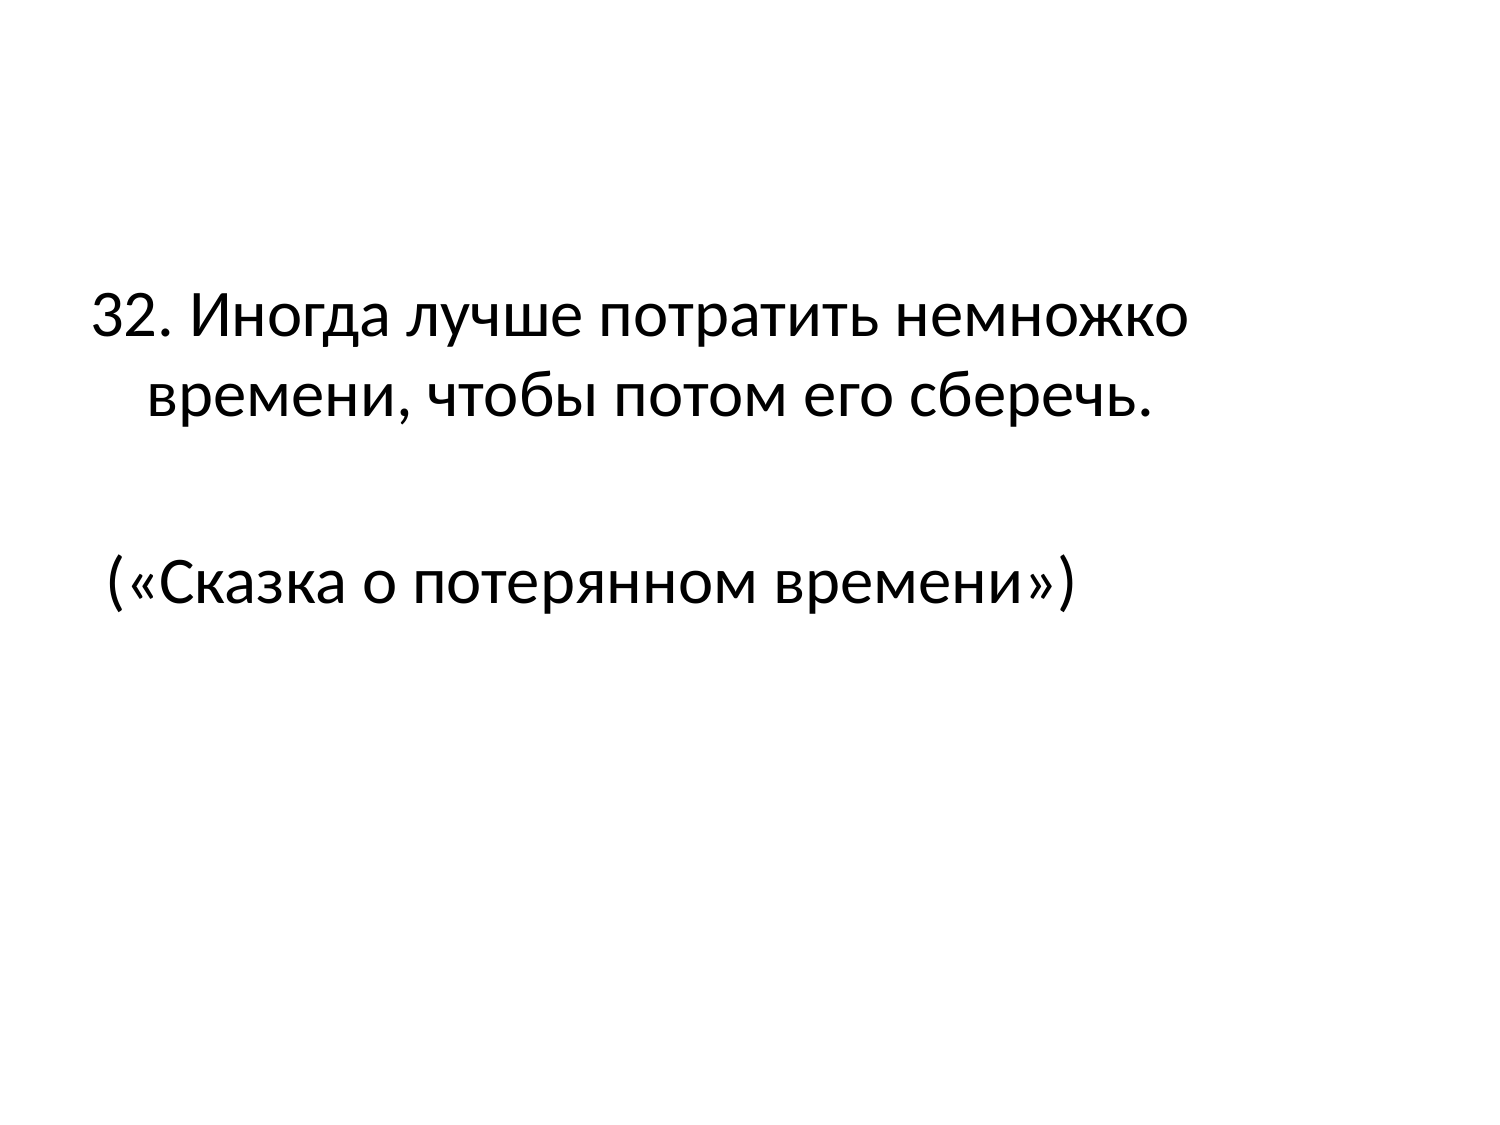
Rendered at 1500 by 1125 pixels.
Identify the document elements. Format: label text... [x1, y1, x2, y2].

list 32. Иногда лучше потратить немножко времени, чтобы потом его сберечь. («Сказка о потерянном времени») [75, 262, 1425, 1005]
